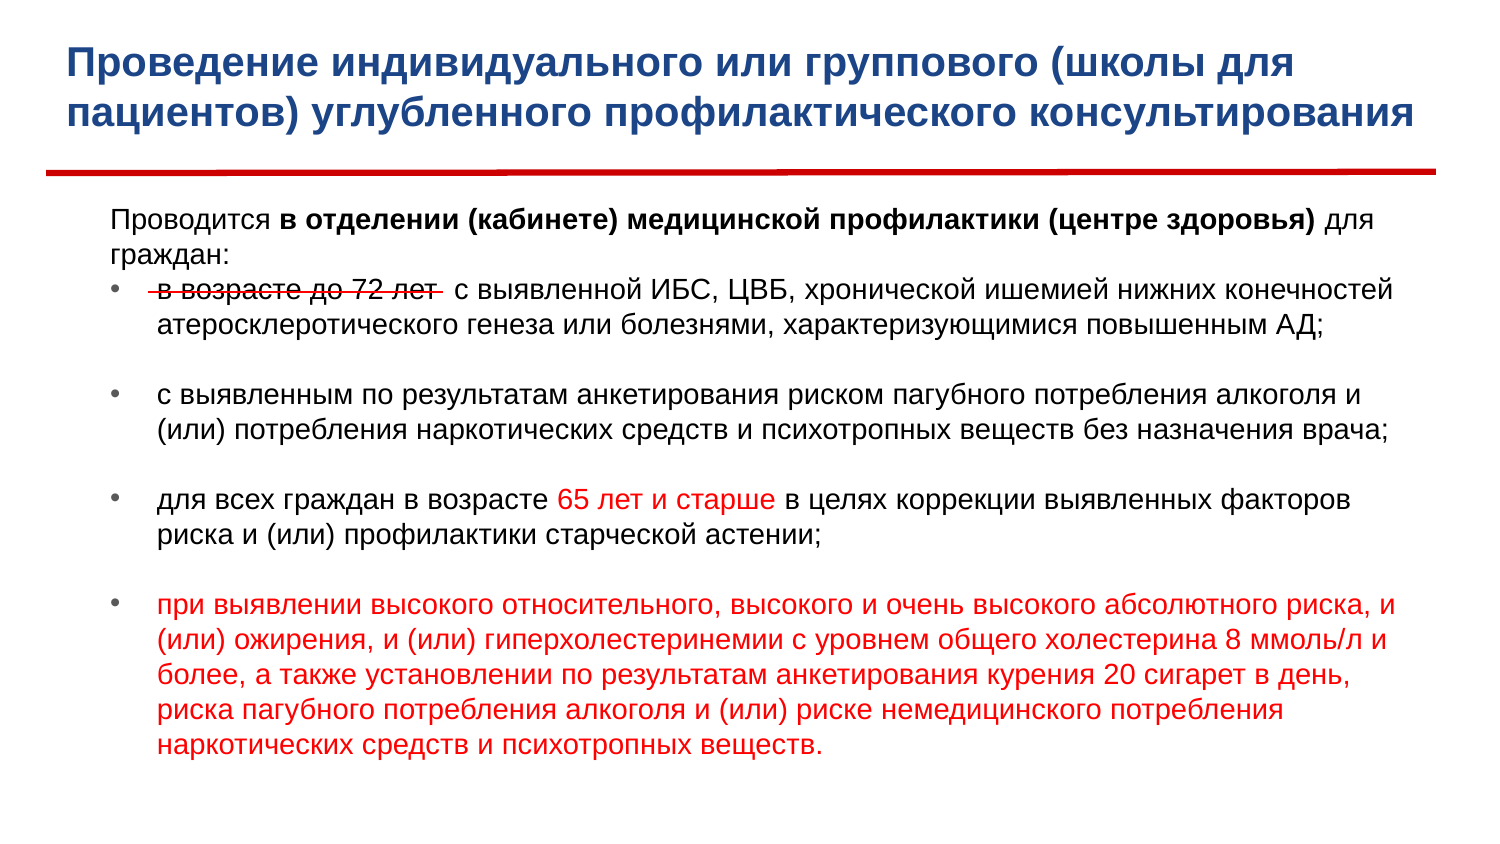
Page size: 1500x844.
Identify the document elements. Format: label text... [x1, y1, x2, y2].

list Проводится в отделении (кабинете) медицинской профилактики (центре здоровья) для граждан: в возрасте до 72 лет с выявленной ИБС, ЦВБ, хронической ишемией нижних конечностей атеросклеротического генеза или болезнями, характеризующимися повышенным АД; с выявленным по результатам анкетирования риском пагубного потребления алкоголя и (или) потребления наркотических средств и психотропных веществ без назначения врача; для всех граждан в возрасте 65 лет и старше в целях коррекции выявленных факторов риска и (или) профилактики старческой астении; при выявлении высокого относительного, высокого и очень высокого абсолютного риска, и (или) ожирения, и (или) гиперхолестеринемии с уровнем общего холестерина 8 ммоль/л и более, а также установлении по результатам анкетирования курения 20 сигарет в день, риска пагубного потребления алкоголя и (или) риске немедицинского потребления наркотических средств и психотропных веществ. [51, 185, 1449, 778]
title Проведение индивидуального или группового (школы для пациентов) углубленного профилактического консультирования [51, 19, 1473, 159]
